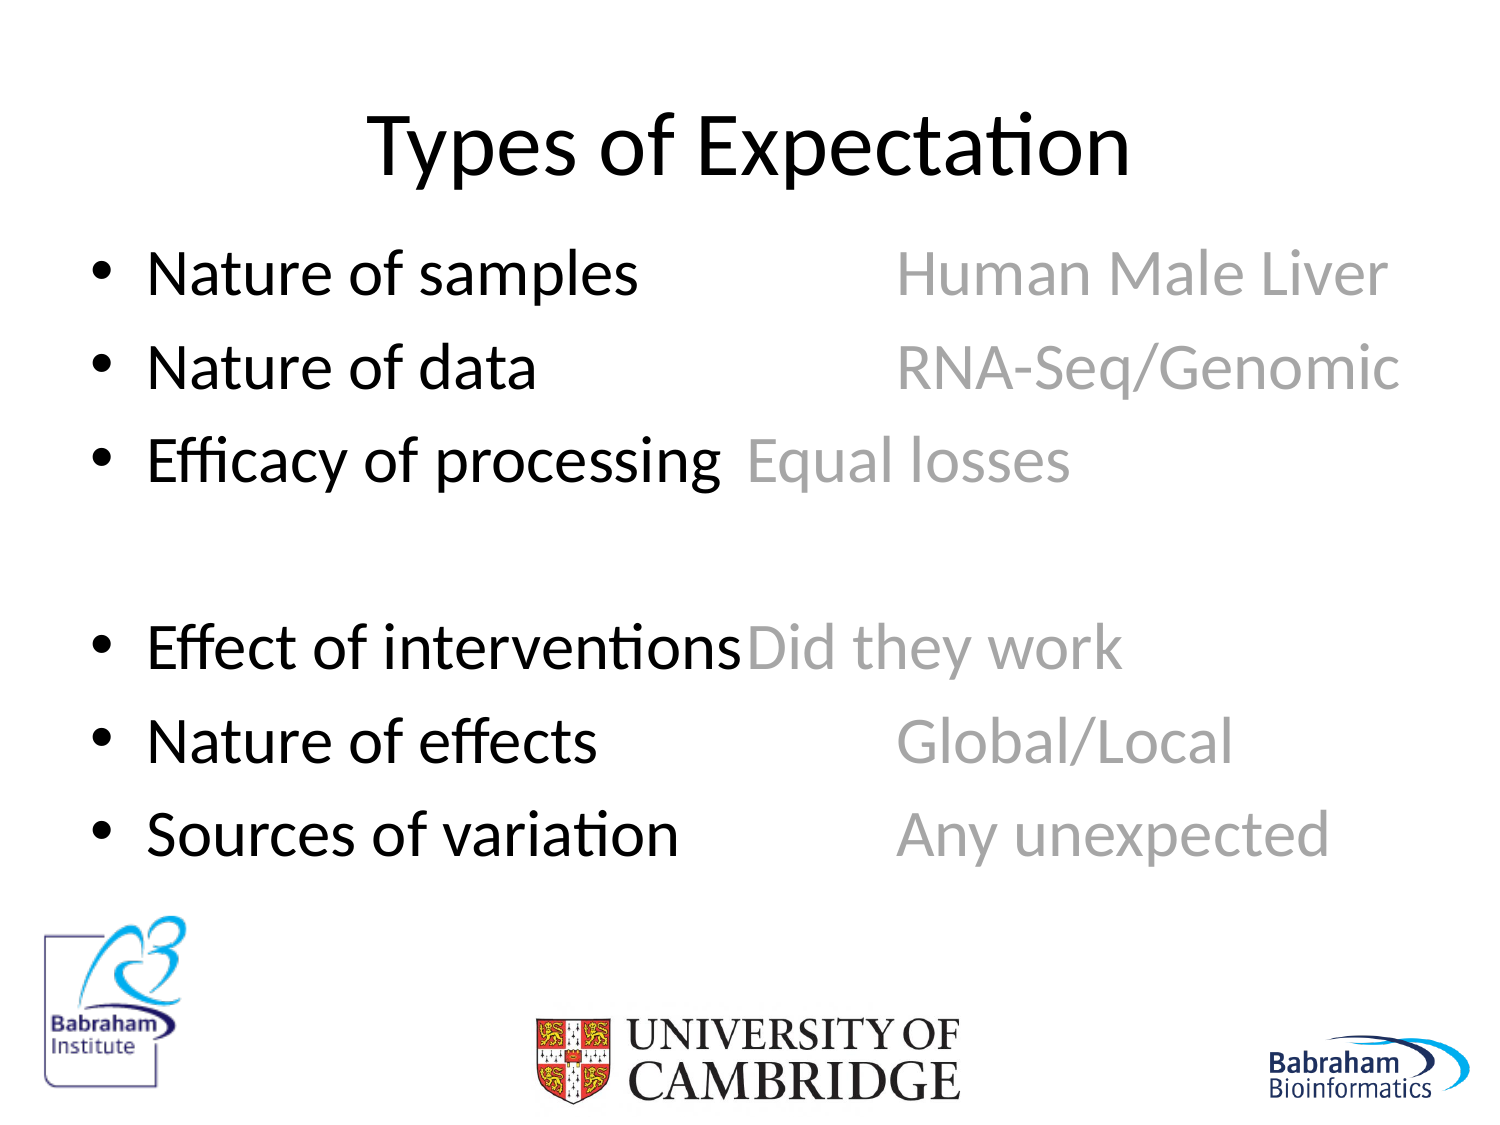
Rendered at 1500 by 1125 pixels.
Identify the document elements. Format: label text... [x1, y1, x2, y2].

title Types of Expectation [75, 45, 1425, 221]
list Nature of samples Human Male Liver Nature of data RNA-Seq/Genomic Efficacy of processing Equal losses Effect of interventions Did they work Nature of effects Global/Local Sources of variation Any unexpected [75, 221, 1425, 965]
picture [531, 1002, 969, 1117]
picture [1257, 1029, 1474, 1106]
picture [41, 911, 192, 1094]
